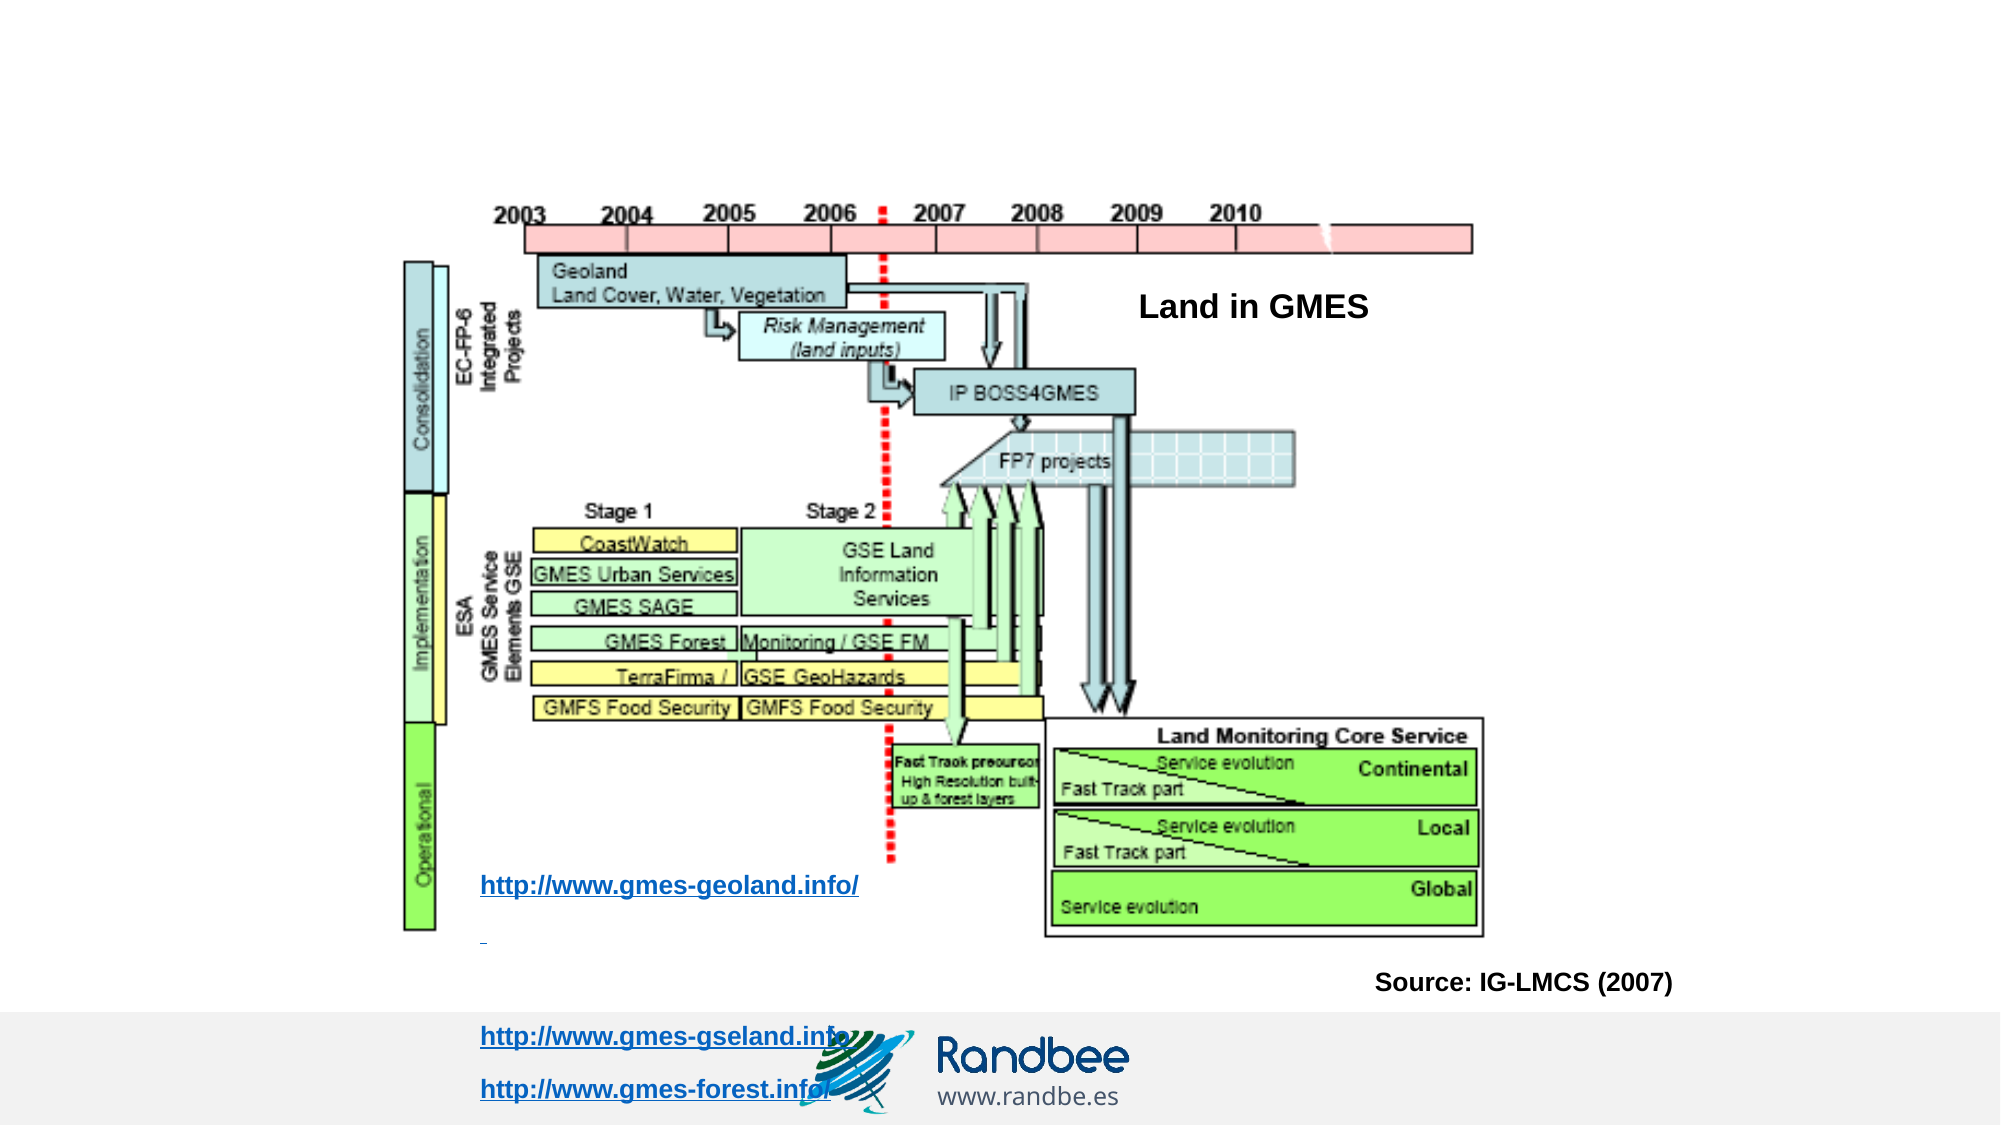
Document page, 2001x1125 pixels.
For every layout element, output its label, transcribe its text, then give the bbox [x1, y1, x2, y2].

picture [844, 1067, 855, 1075]
picture [851, 1075, 860, 1081]
picture [856, 1055, 873, 1067]
picture [792, 1018, 921, 1116]
text_box Land in GMES [1136, 284, 1372, 326]
text_box Source: IG-LMCS (2007) [1373, 965, 1678, 998]
picture [931, 1032, 1136, 1080]
text_box [369, 185, 1511, 949]
text_box http://www.gmes-geoland.info/ http://www.gmes-gseland.info http://www.gmes-forest.info/ [478, 847, 866, 1057]
